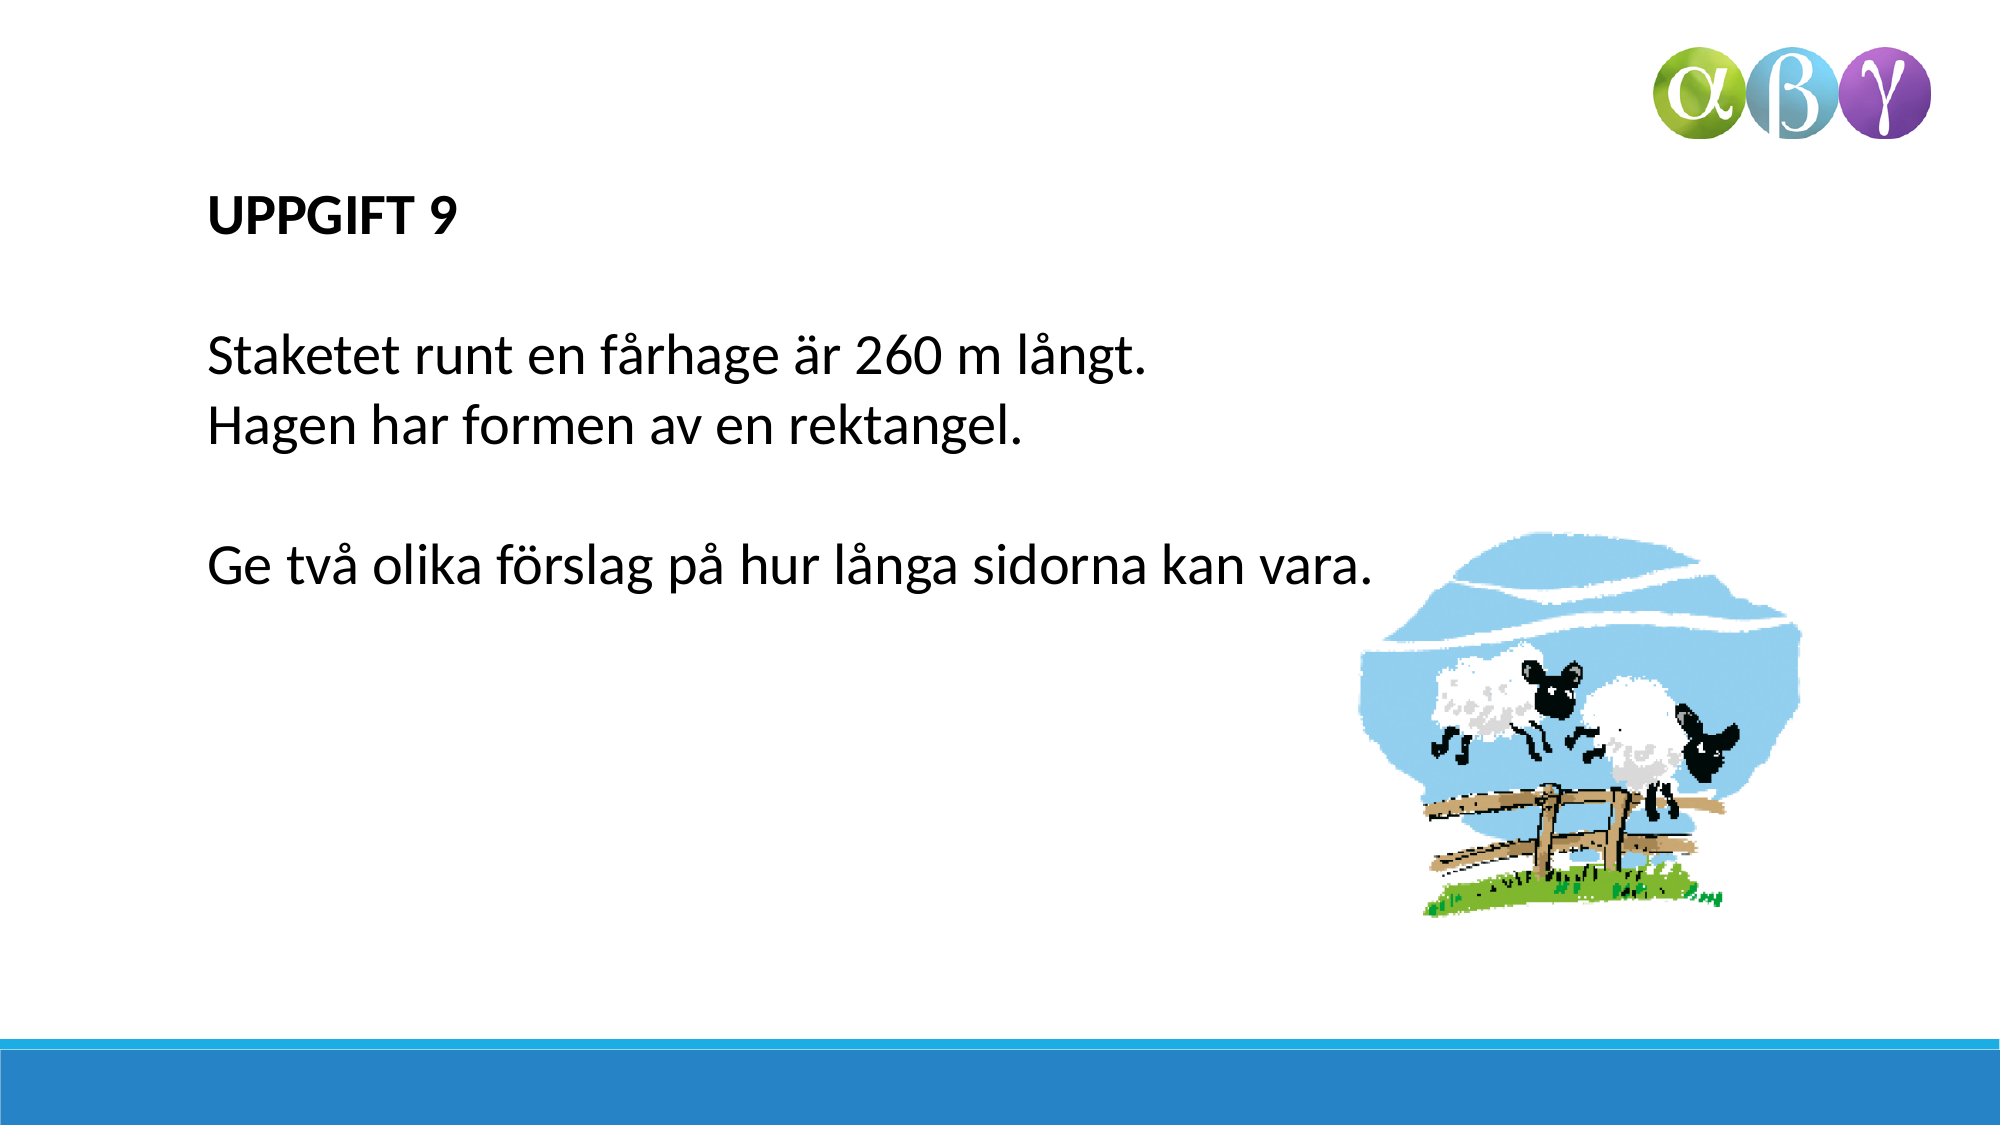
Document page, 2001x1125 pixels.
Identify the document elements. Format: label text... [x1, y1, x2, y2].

picture [1652, 46, 1932, 140]
picture [1293, 519, 1823, 940]
text_box UPPGIFT 9 Staketet runt en fårhage är 260 m långt. Hagen har formen av en rektangel. Ge två olika förslag på hur långa sidorna kan vara. [192, 169, 1421, 604]
